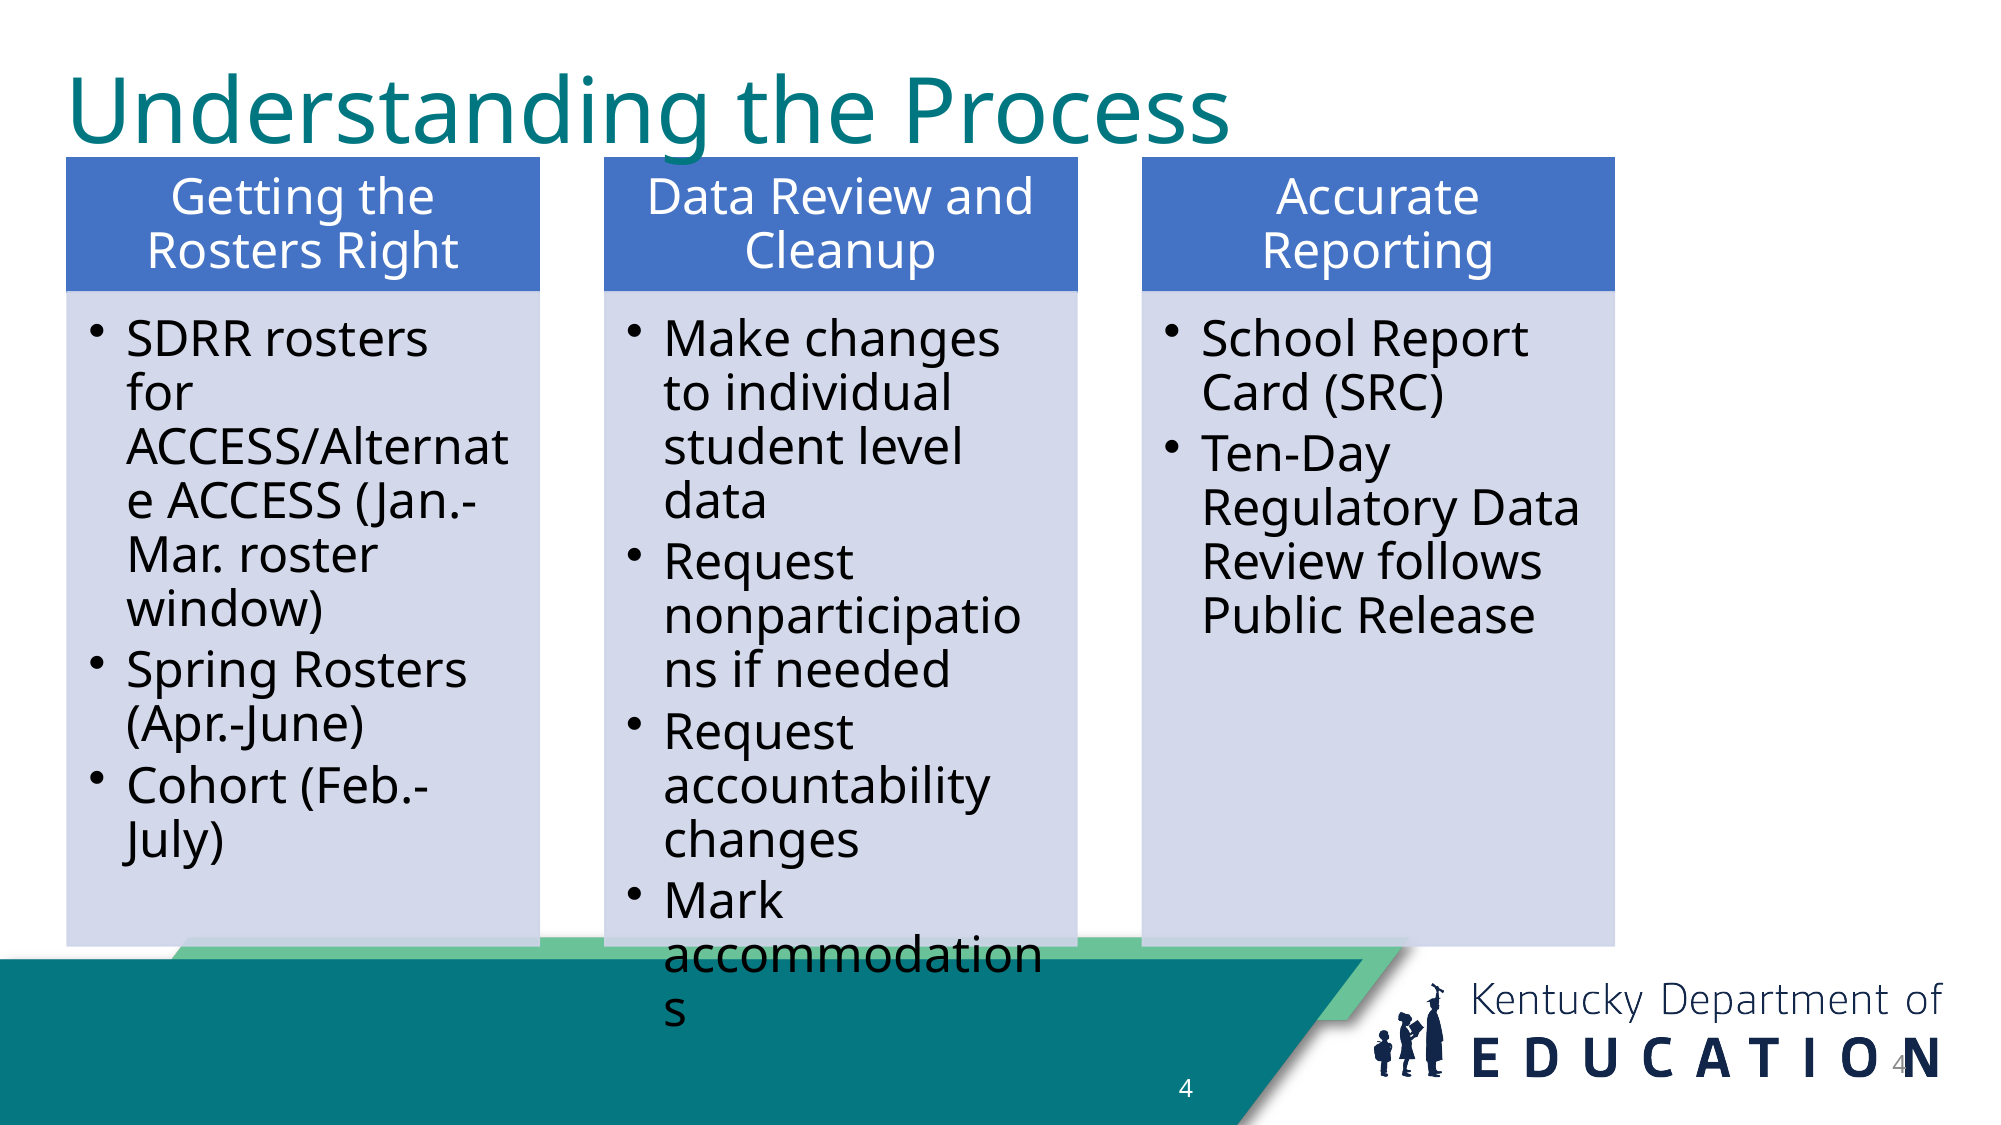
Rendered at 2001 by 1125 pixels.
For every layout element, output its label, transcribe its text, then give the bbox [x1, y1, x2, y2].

title Understanding the Process [50, 5, 1497, 222]
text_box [66, 136, 1615, 967]
picture [0, 0, 2001, 1125]
slide_number 4 [1809, 1035, 1922, 1096]
